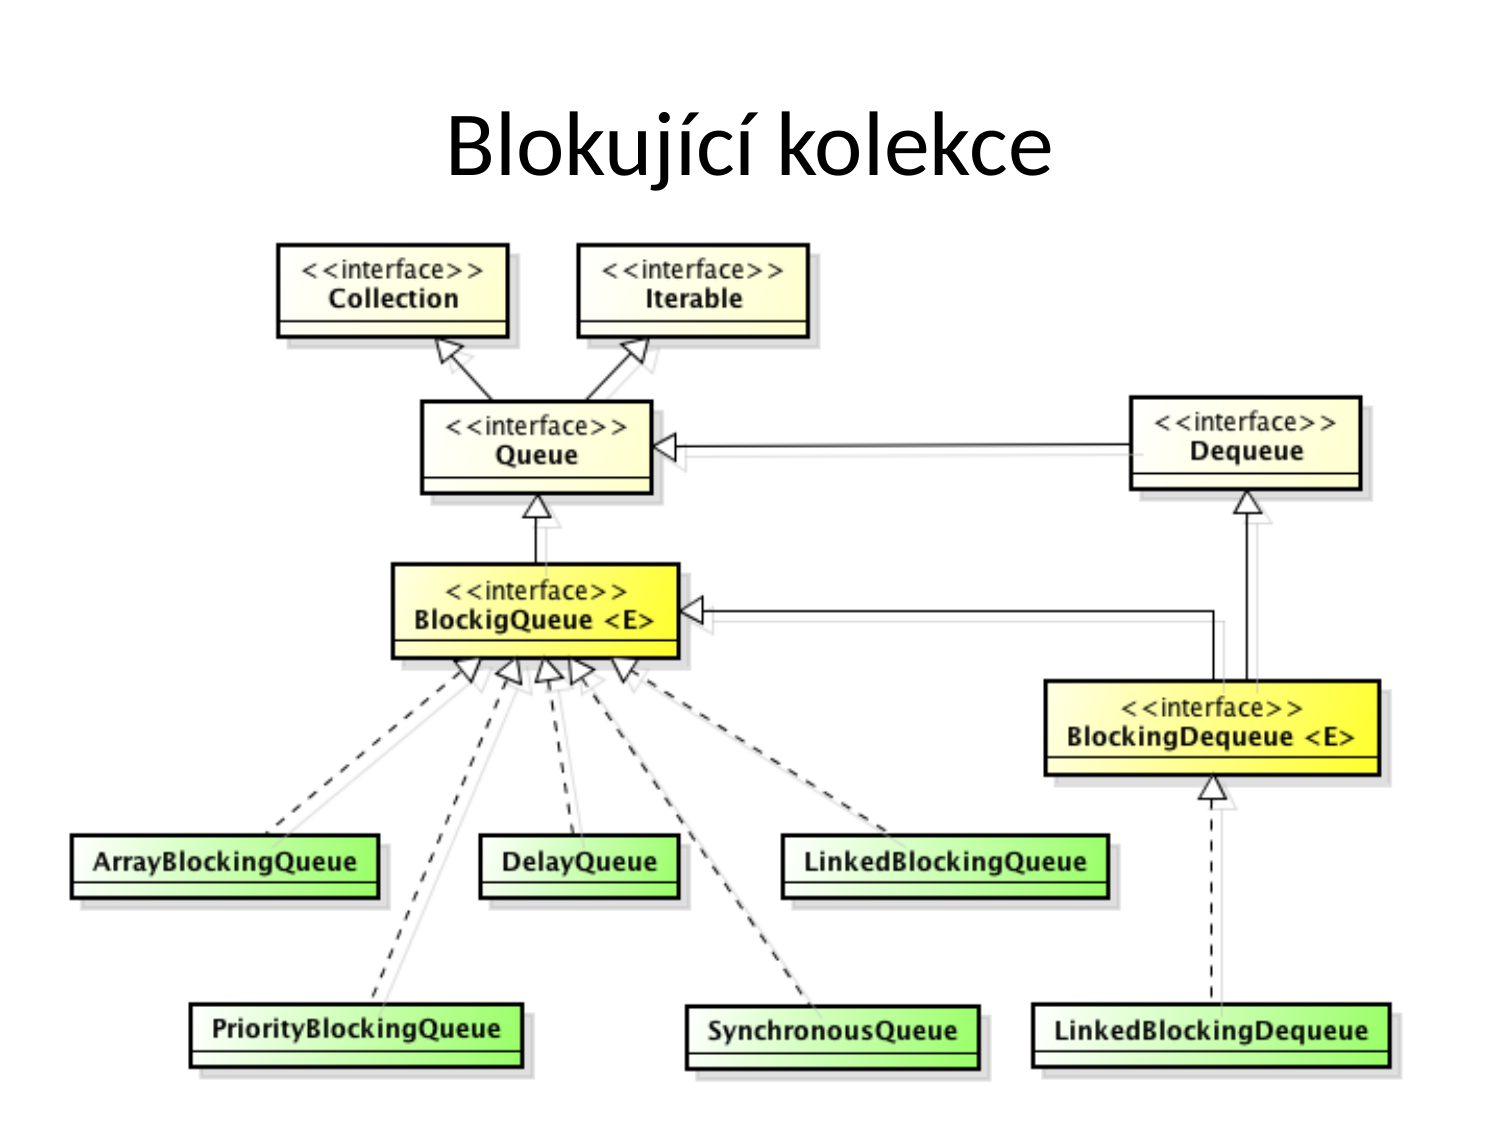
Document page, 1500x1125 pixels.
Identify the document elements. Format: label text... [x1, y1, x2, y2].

picture [64, 231, 1409, 1105]
title Blokující kolekce [75, 45, 1425, 233]
